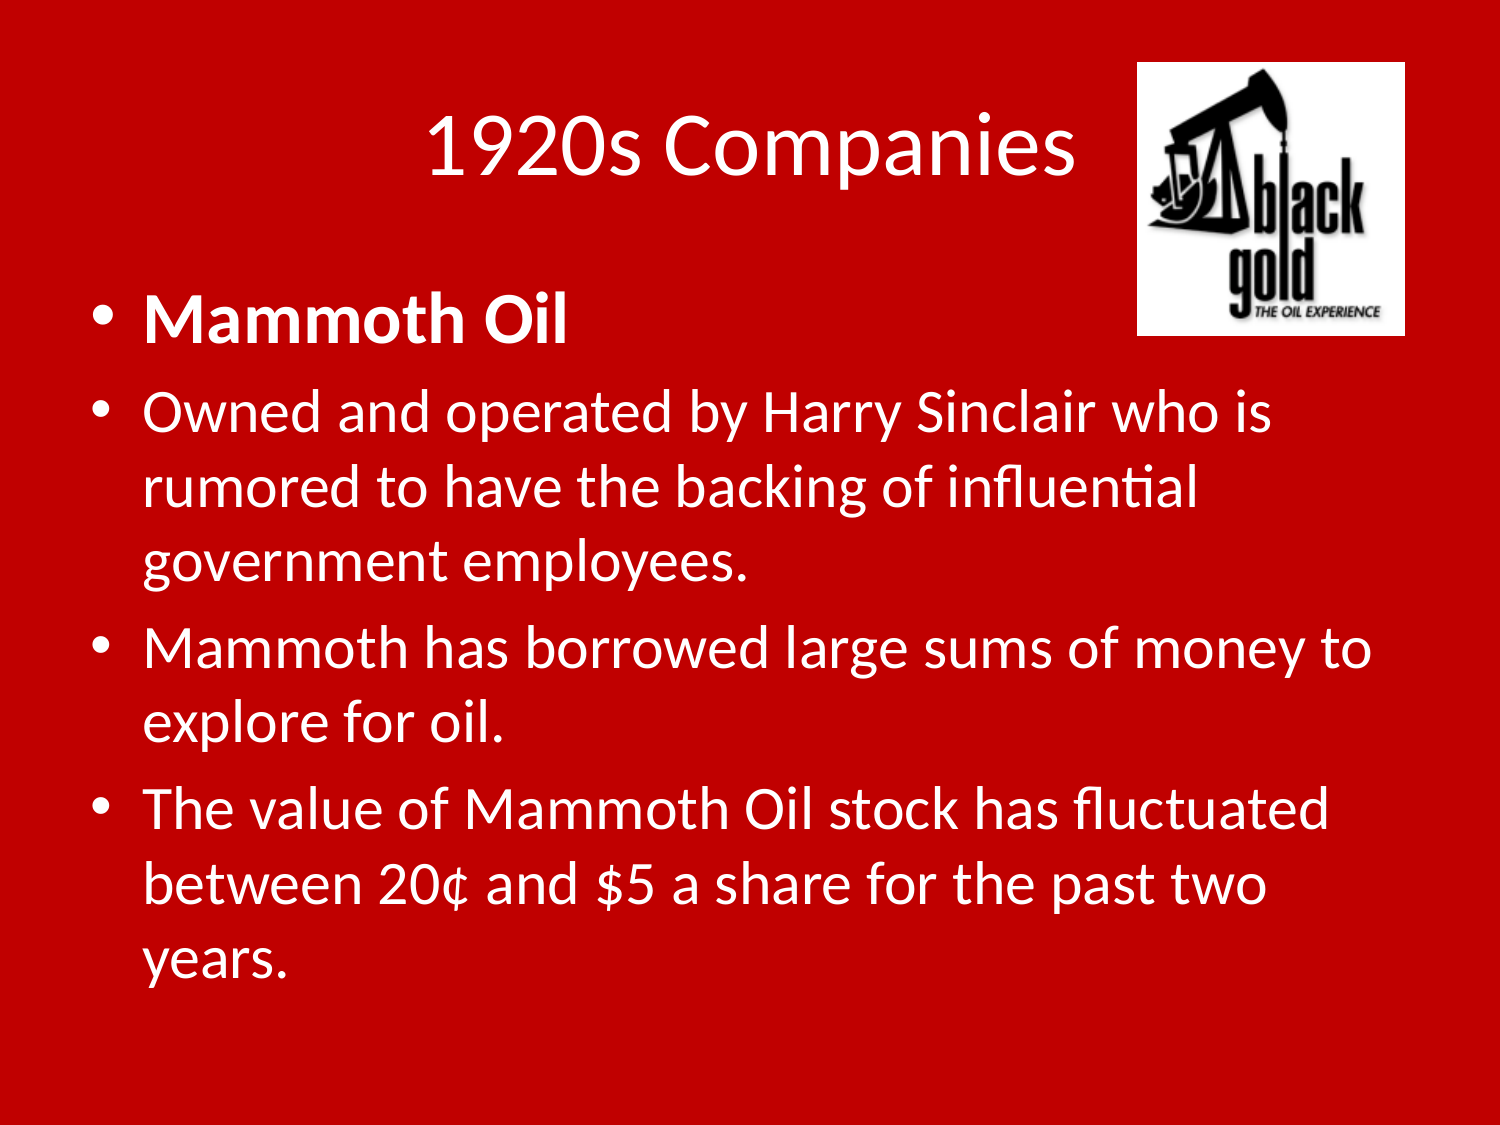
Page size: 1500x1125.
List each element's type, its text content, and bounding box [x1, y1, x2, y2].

list Mammoth Oil Owned and operated by Harry Sinclair who is rumored to have the backing of influential government employees. Mammoth has borrowed large sums of money to explore for oil. The value of Mammoth Oil stock has fluctuated between 20¢ and $5 a share for the past two years. [75, 262, 1425, 1005]
picture [1137, 62, 1405, 337]
title 1920s Companies [75, 45, 1425, 233]
